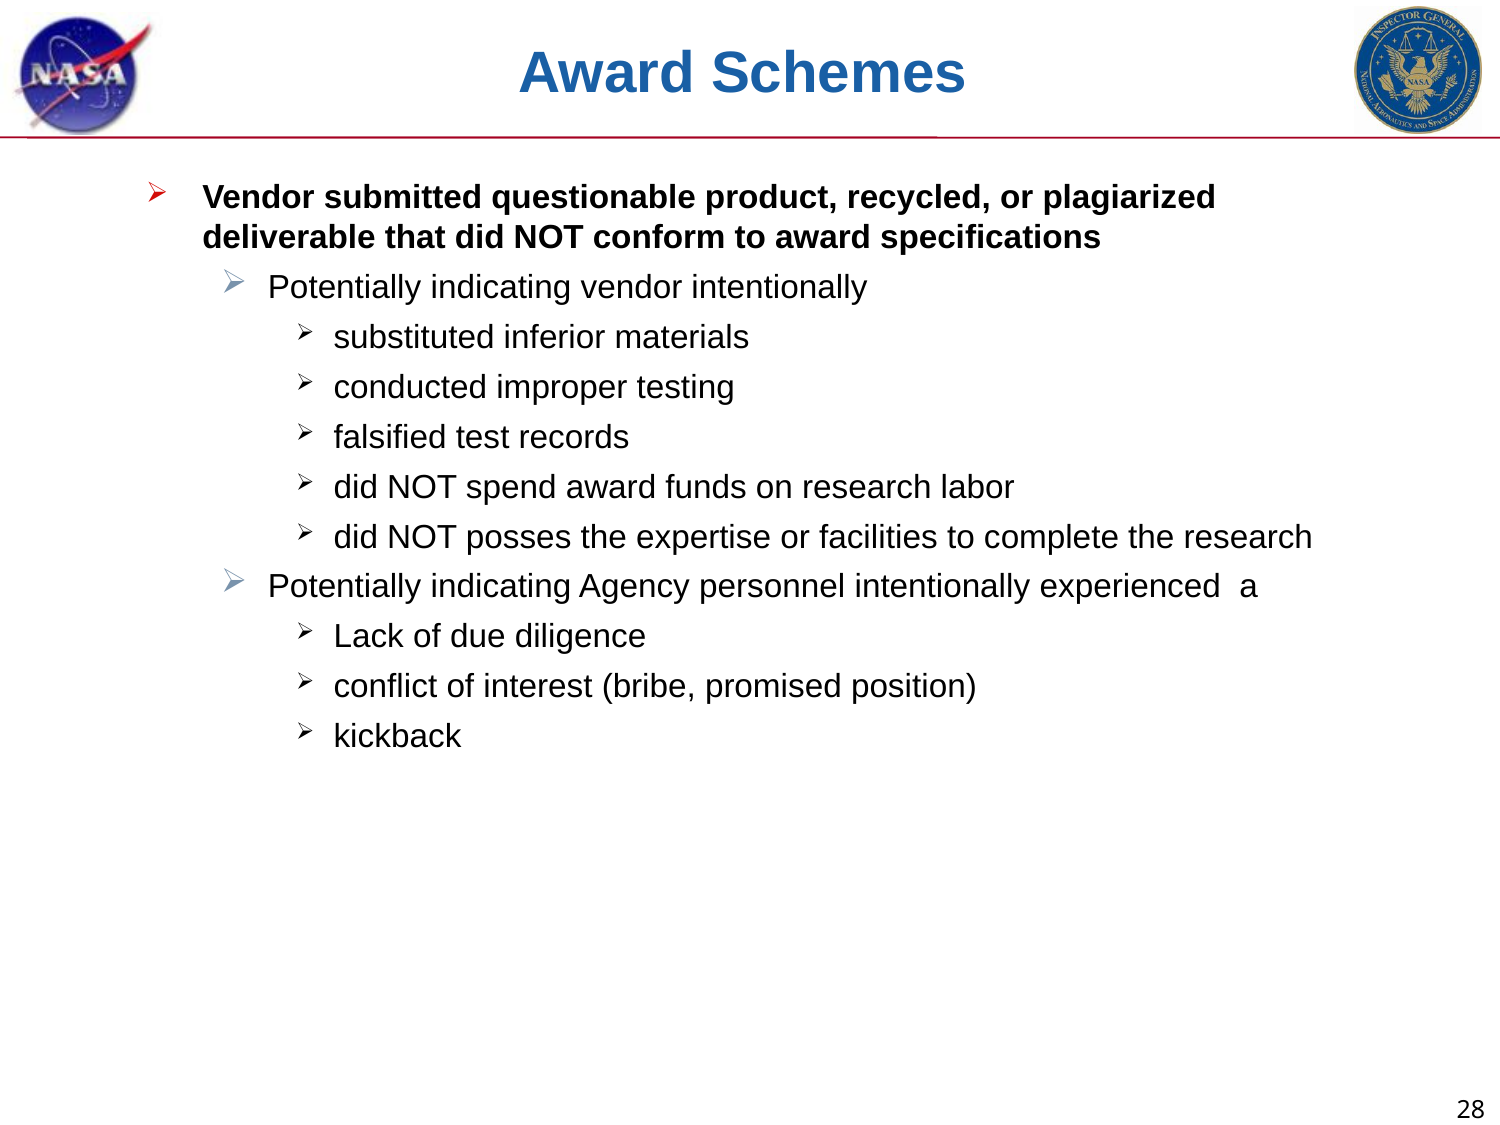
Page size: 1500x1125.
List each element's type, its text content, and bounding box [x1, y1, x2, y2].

title Award Schemes [135, 0, 1351, 139]
list Vendor submitted questionable product, recycled, or plagiarized deliverable that did NOT conform to award specifications Potentially indicating vendor intentionally substituted inferior materials conducted improper testing falsified test records did NOT spend award funds on research labor did NOT posses the expertise or facilities to complete the research Potentially indicating Agency personnel intentionally experienced a Lack of due diligence conflict of interest (bribe, promised position) kickback [130, 167, 1351, 993]
picture [1354, 6, 1482, 134]
picture [0, 12, 135, 135]
